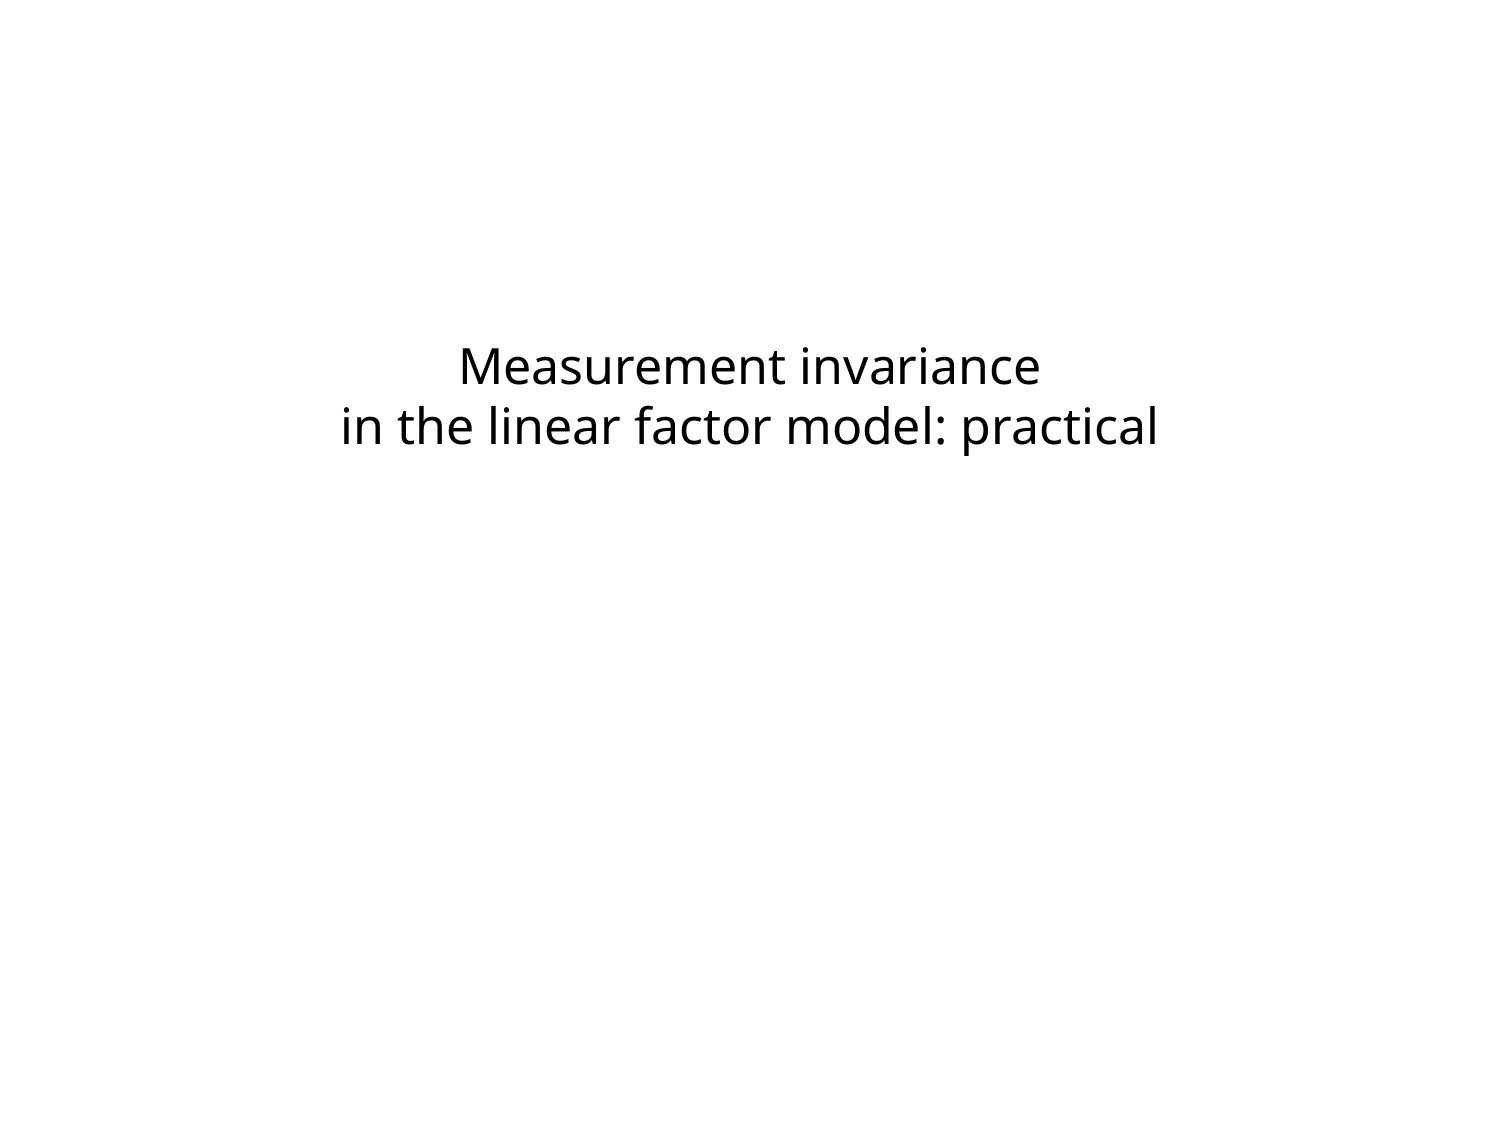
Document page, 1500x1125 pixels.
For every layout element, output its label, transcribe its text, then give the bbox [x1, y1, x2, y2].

text_box Measurement invariance in the linear factor model: practical [50, 326, 1450, 463]
